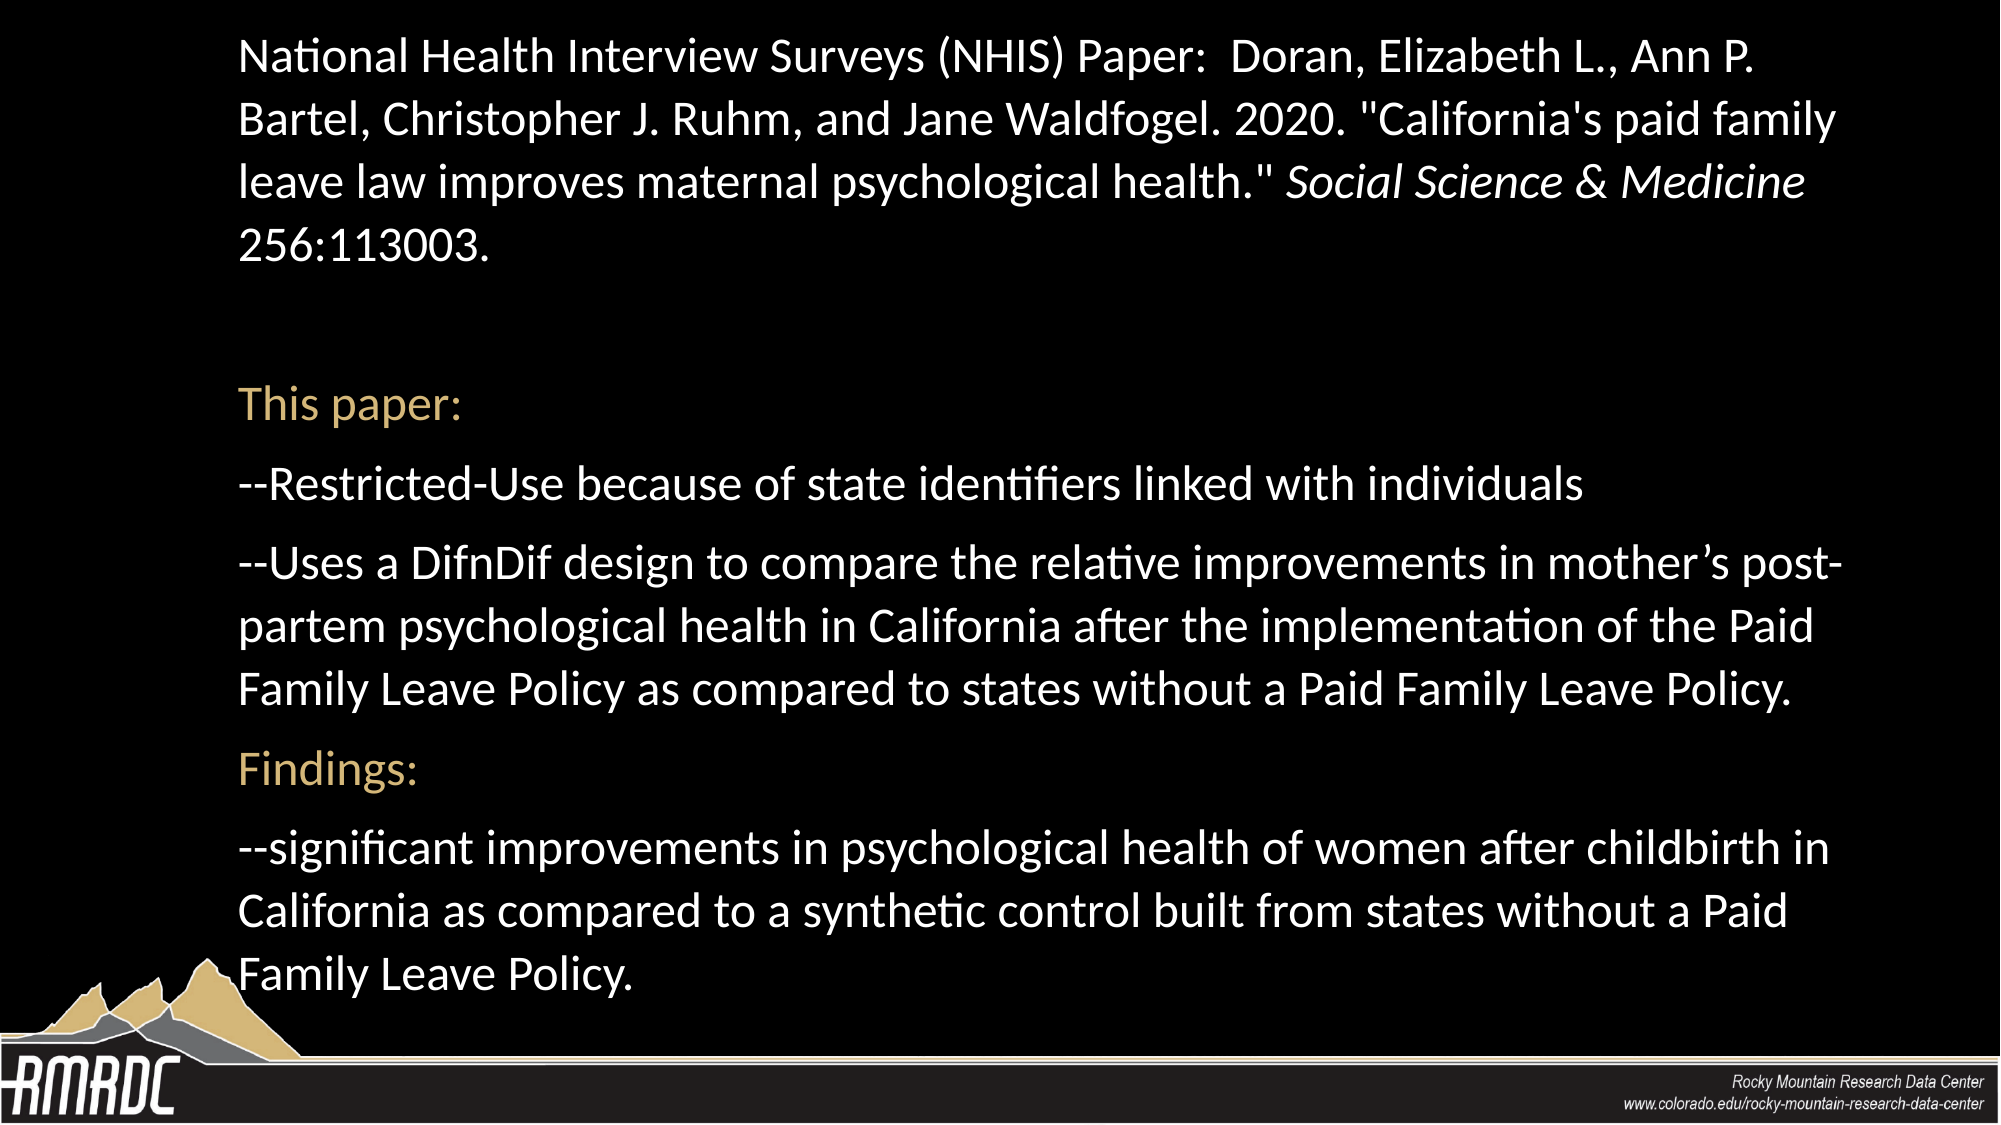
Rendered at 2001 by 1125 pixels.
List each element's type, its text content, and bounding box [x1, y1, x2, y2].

text_box National Health Interview Surveys (NHIS) Paper: Doran, Elizabeth L., Ann P. Bartel, Christopher J. Ruhm, and Jane Waldfogel. 2020. "California's paid family leave law improves maternal psychological health." Social Science & Medicine 256:113003. This paper: --Restricted-Use because of state identifiers linked with individuals --Uses a DifnDif design to compare the relative improvements in mother’s post-partem psychological health in California after the implementation of the Paid Family Leave Policy as compared to states without a Paid Family Leave Policy. Findings: --significant improvements in psychological health of women after childbirth in California as compared to a synthetic control built from states without a Paid Family Leave Policy. [223, 11, 1892, 955]
picture [0, 955, 2000, 1125]
